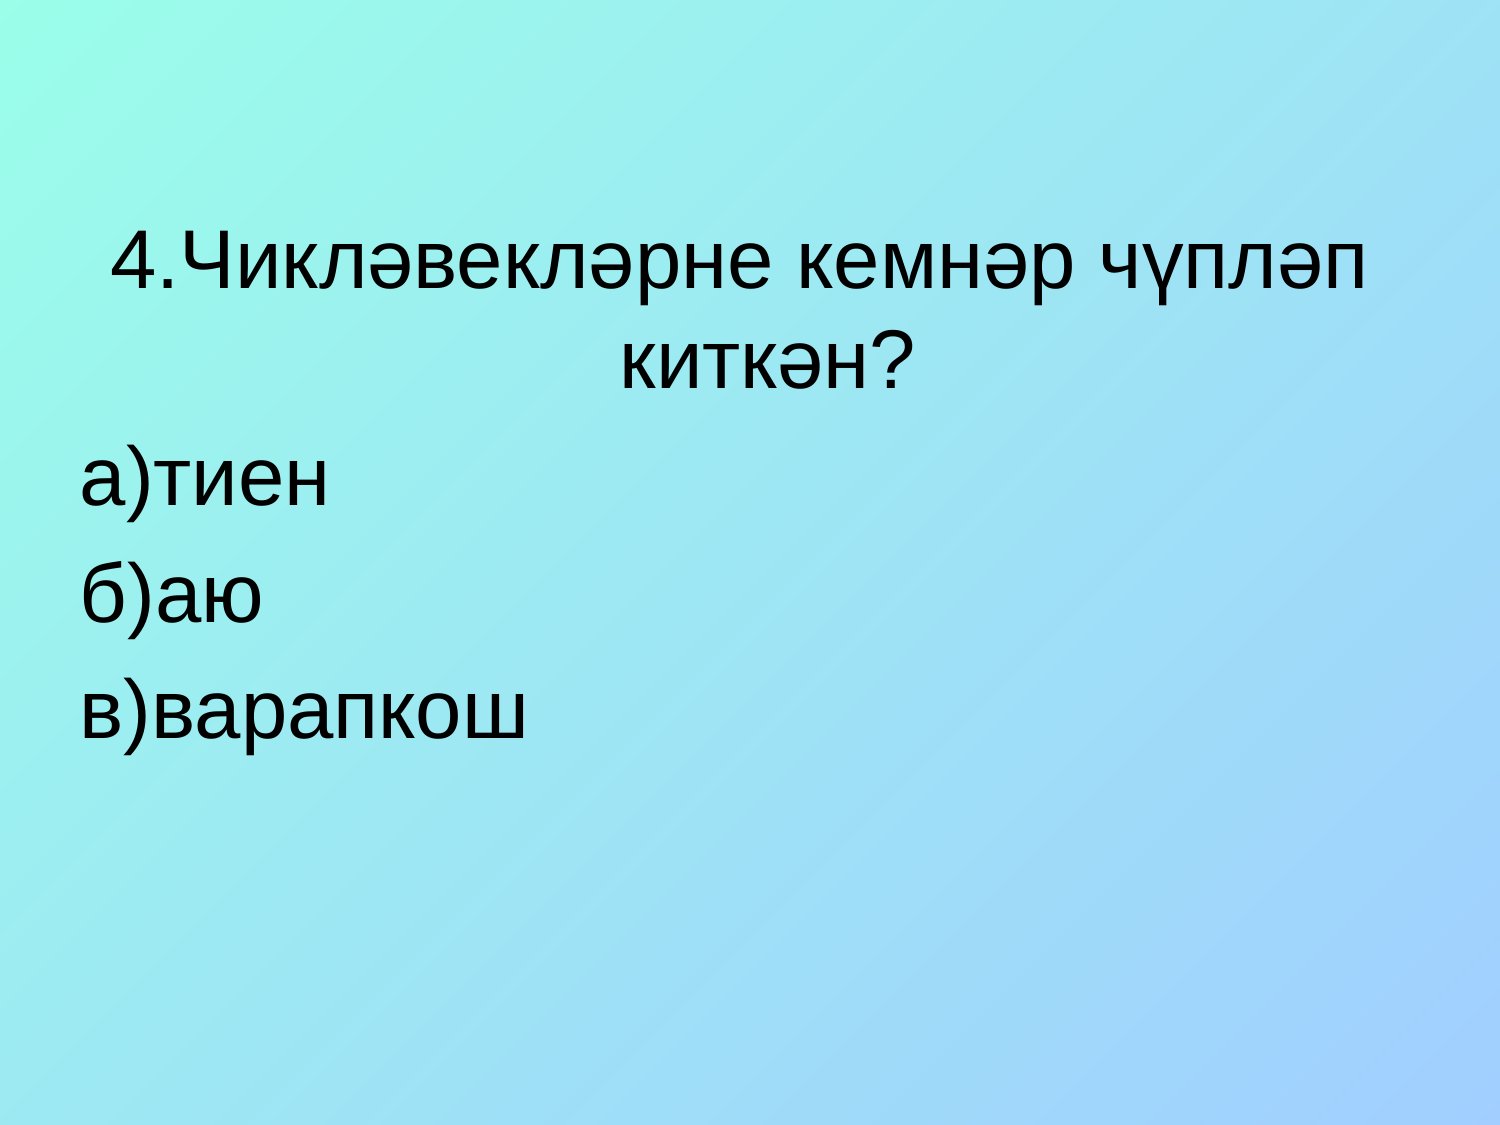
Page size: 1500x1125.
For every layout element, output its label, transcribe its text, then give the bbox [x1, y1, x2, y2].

list 4.Чикләвекләрне кемнәр чүпләп киткән? а)тиен б)аю в)варапкош [64, 197, 1416, 1125]
